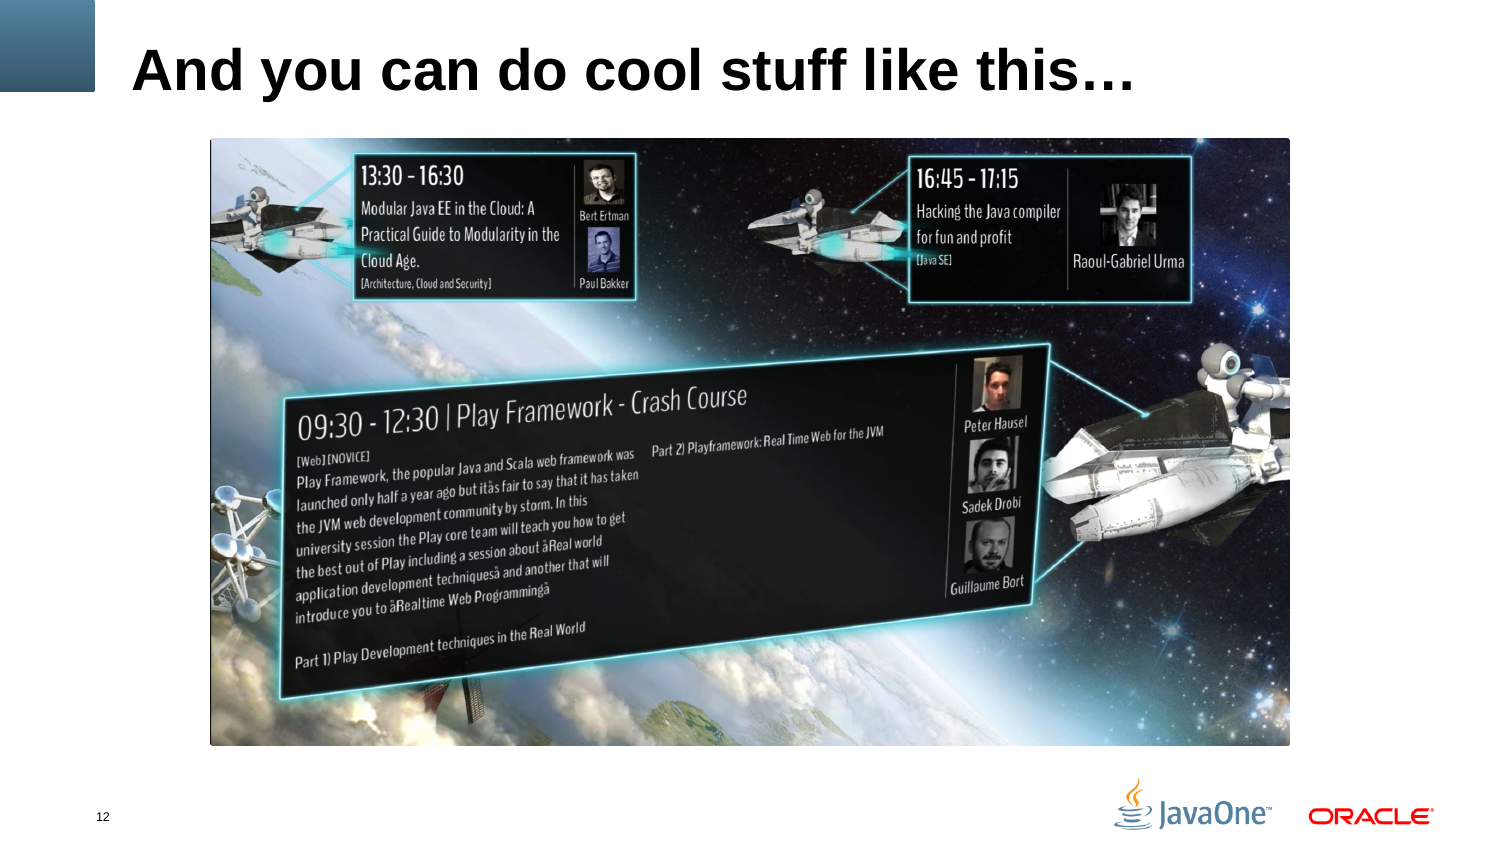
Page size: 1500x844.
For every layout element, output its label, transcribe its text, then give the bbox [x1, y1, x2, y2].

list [74, 138, 1425, 746]
title And you can do cool stuff like this… [131, 40, 1482, 107]
picture [1097, 761, 1288, 844]
picture [1293, 792, 1445, 840]
